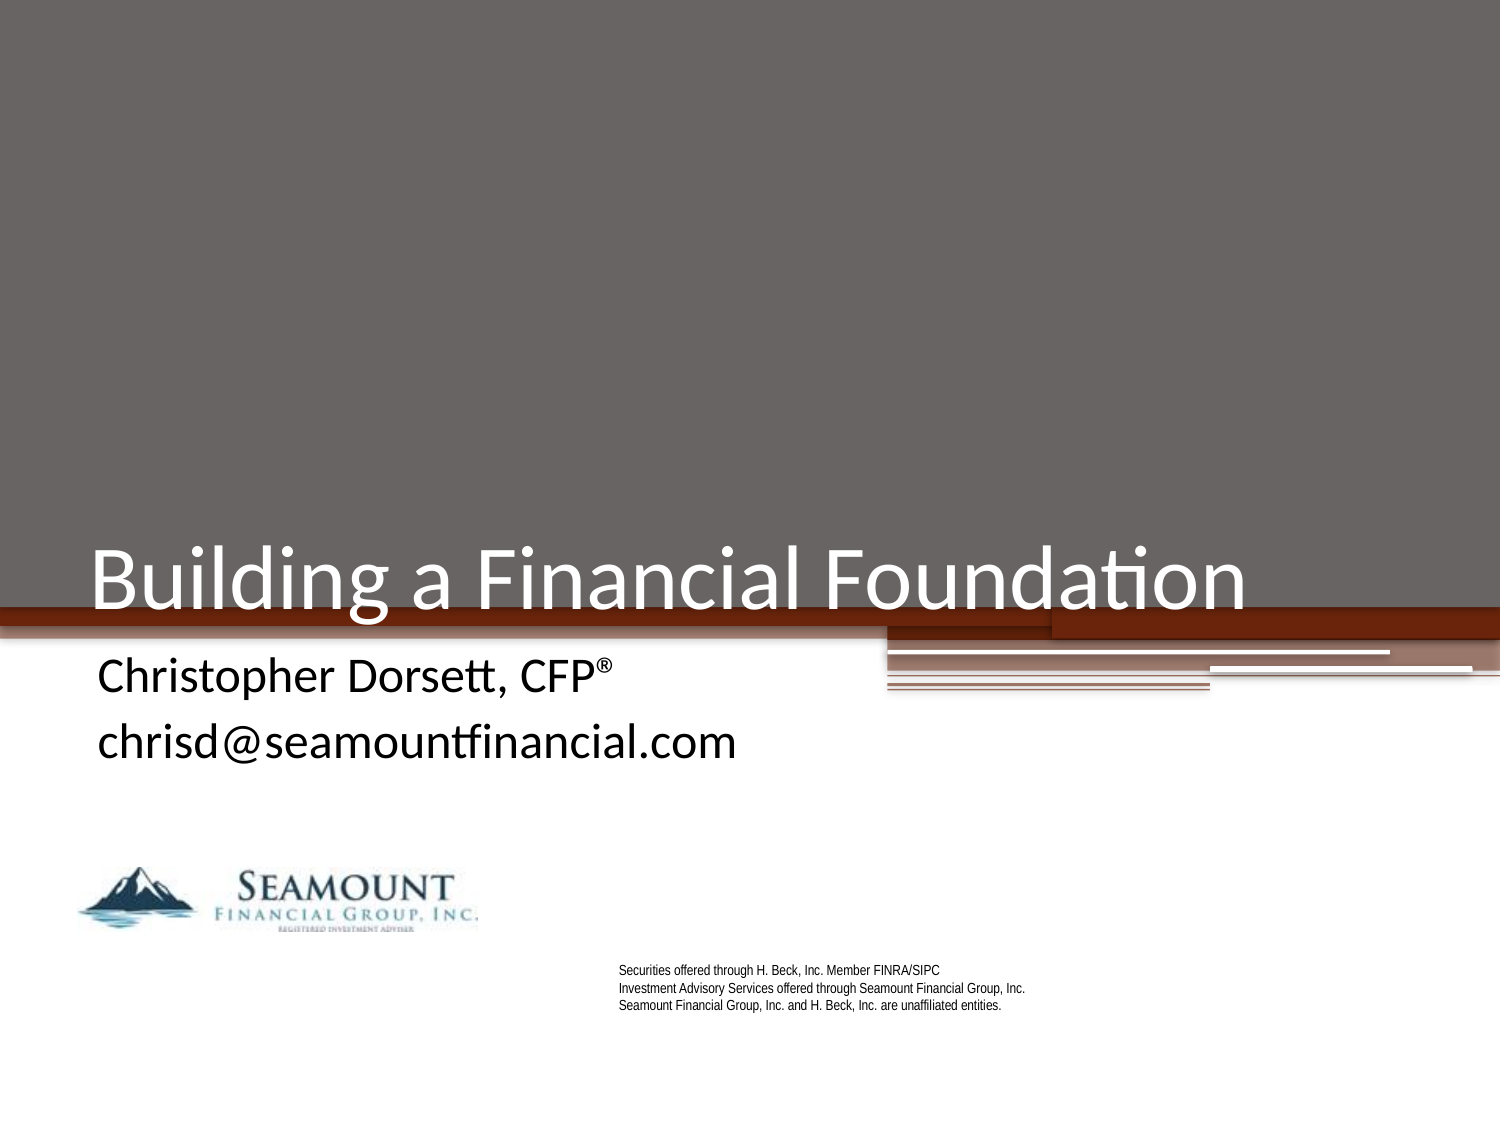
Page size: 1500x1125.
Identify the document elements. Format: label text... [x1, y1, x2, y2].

text_box Securities offered through H. Beck, Inc. Member FINRA/SIPC Investment Advisory Services offered through Seamount Financial Group, Inc. Seamount Financial Group, Inc. and H. Beck, Inc. are unaffiliated entities. [603, 953, 1042, 1022]
subtitle Christopher Dorsett, CFP® chrisd@seamountfinancial.com [72, 635, 1375, 1100]
picture [77, 867, 478, 932]
title Building a Financial Foundation [75, 394, 1463, 636]
